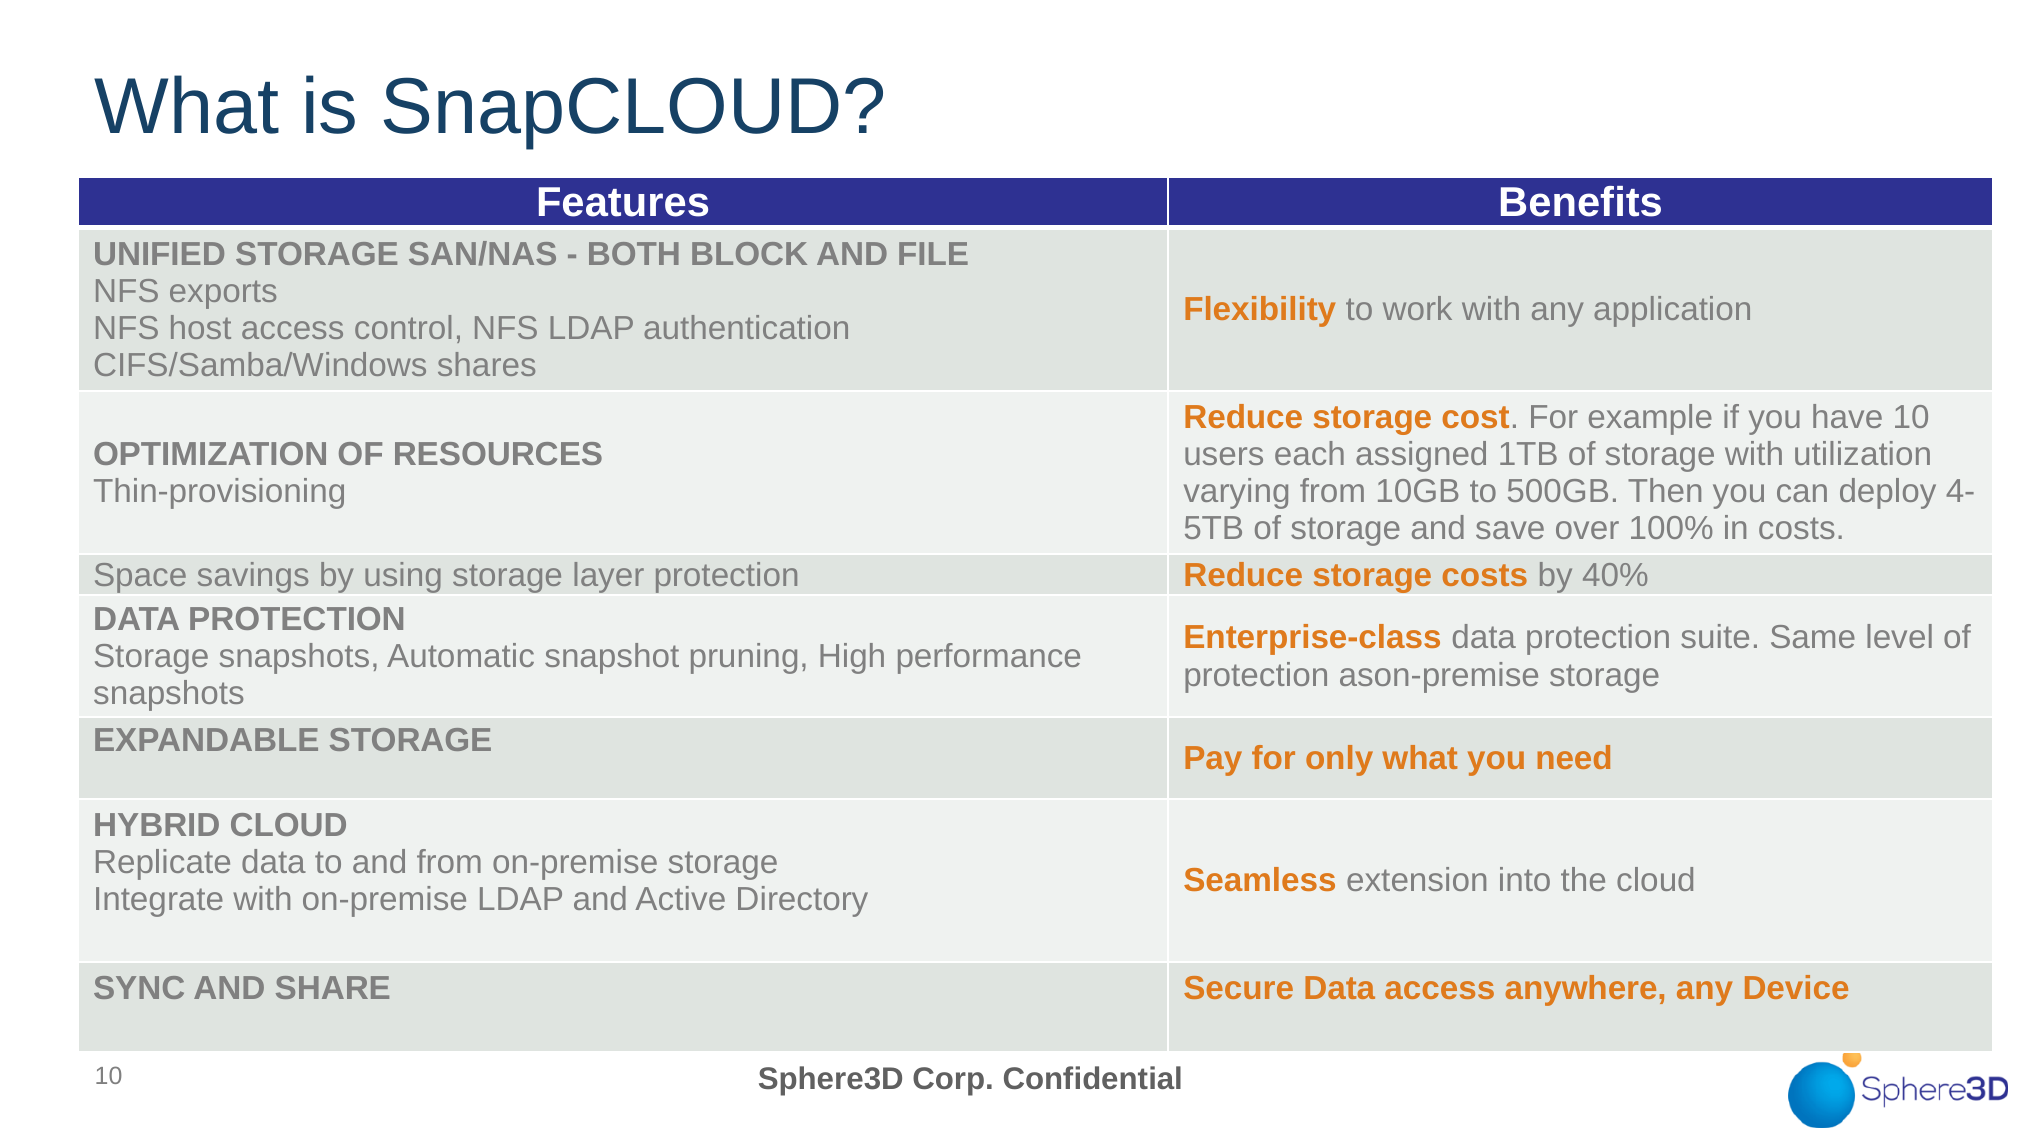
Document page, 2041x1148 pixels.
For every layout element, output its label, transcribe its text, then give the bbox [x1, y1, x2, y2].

table_cell Secure Data access anywhere, any Device [1169, 963, 1992, 1051]
table_cell Unified Storage SAN/NAS - Both block and file NFS exports NFS host access control, NFS LDAP authentication CIFS/Samba/Windows shares [79, 230, 1167, 390]
table_cell Pay for only what you need [1169, 718, 1992, 798]
picture [1788, 1048, 2008, 1128]
table_cell Sync and Share [79, 963, 1167, 1051]
table_cell HYBRID CLOUD Replicate data to and from on-premise storage Integrate with on-premise LDAP and Active Directory [79, 800, 1167, 961]
table_cell Flexibility to work with any application [1169, 230, 1992, 390]
table_cell Optimization of resources Thin-provisioning [79, 392, 1167, 553]
table_cell Reduce storage costs by 40% [1169, 555, 1992, 594]
table_cell Enterprise-class data protection suite. Same level of protection ason-premise storage [1169, 596, 1992, 716]
table_header Features [79, 178, 1167, 225]
table_header Benefits [1169, 178, 1992, 225]
table_cell Data Protection Storage snapshots, Automatic snapshot pruning, High performance snapshots [79, 596, 1167, 716]
table_cell Reduce storage cost. For example if you have 10 users each assigned 1TB of storage with utilization varying from 10GB to 500GB. Then you can deploy 4-5TB of storage and save over 100% in costs. [1169, 392, 1992, 553]
table_cell Expandable storage [79, 718, 1167, 798]
title What is SnapCLOUD? [74, 42, 1940, 158]
table_cell Seamless extension into the cloud [1169, 800, 1992, 961]
table_cell Space savings by using storage layer protection [79, 555, 1167, 594]
